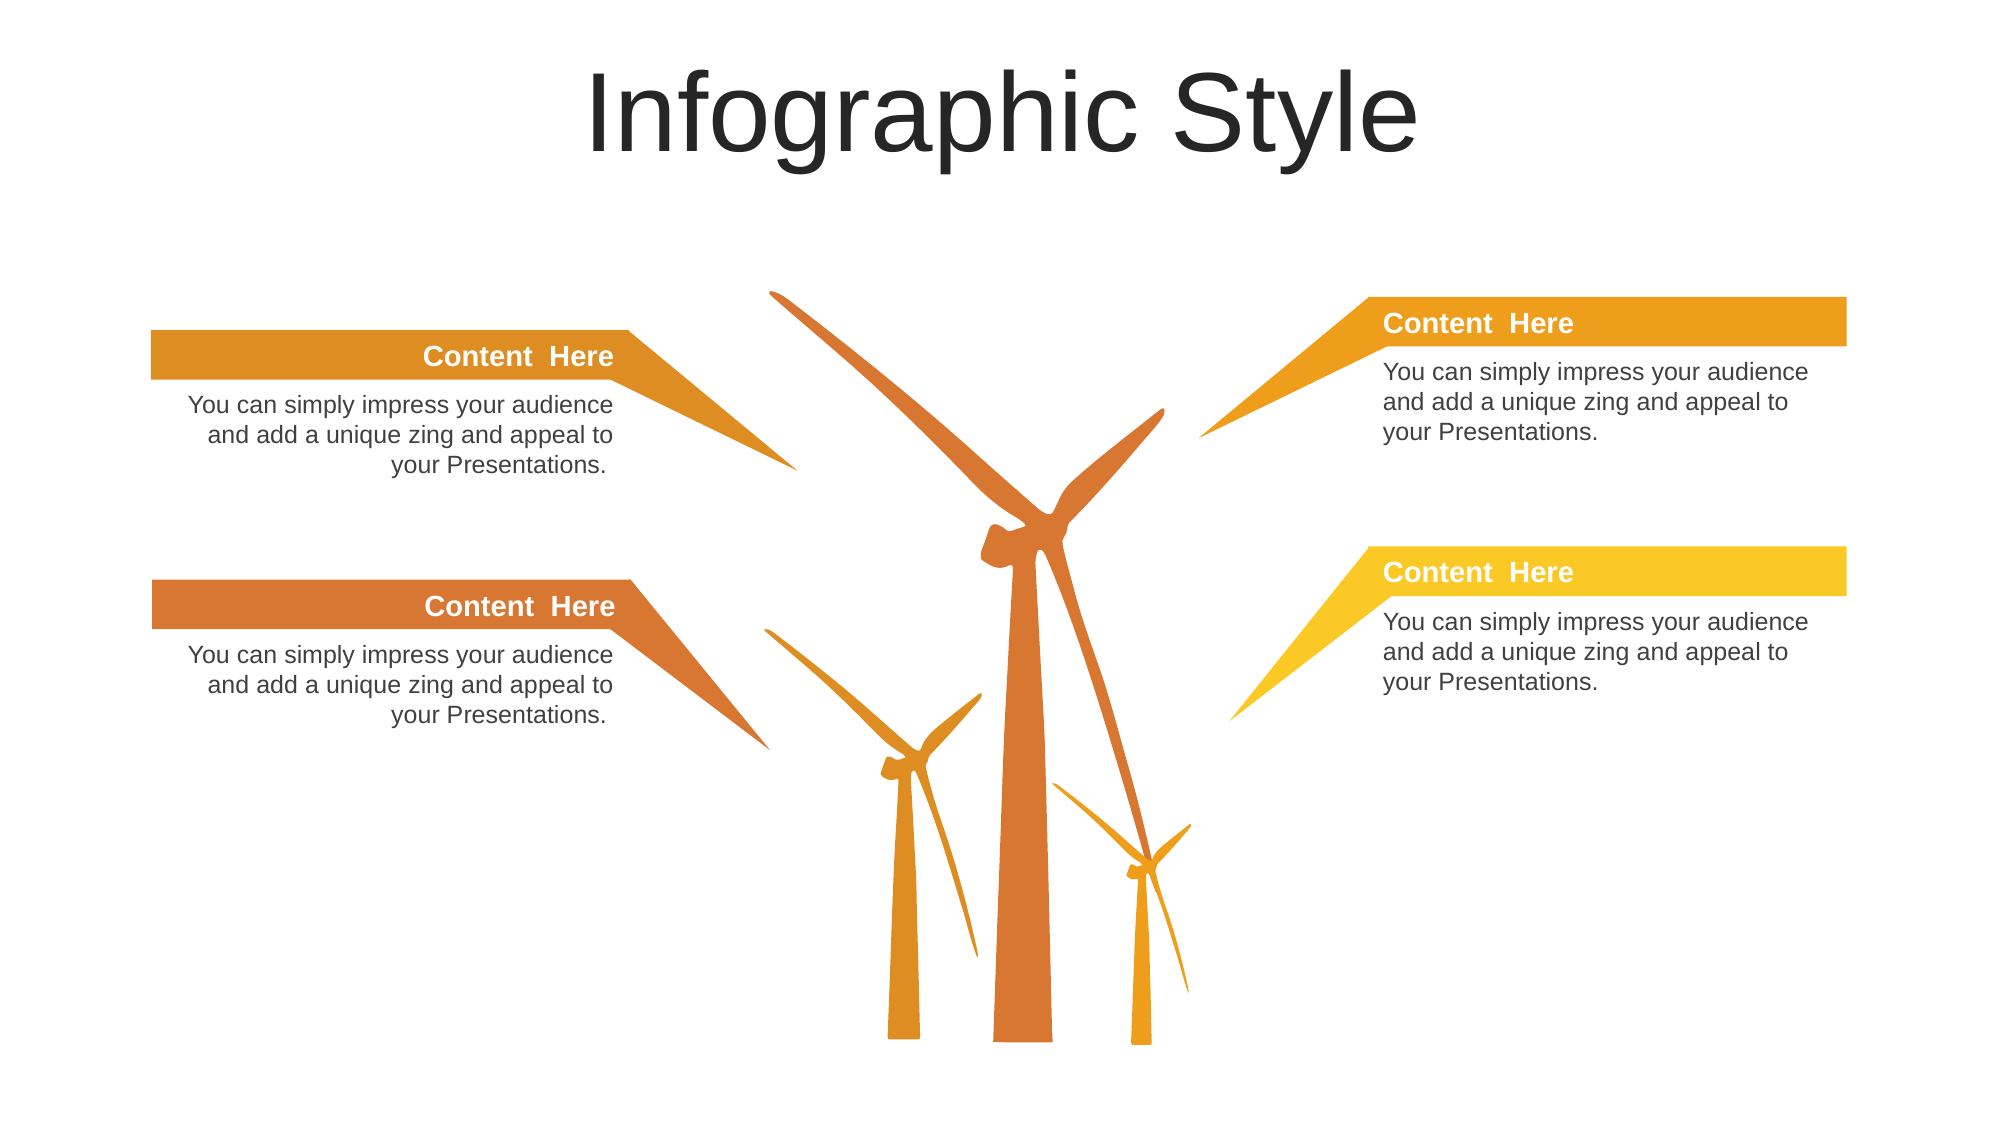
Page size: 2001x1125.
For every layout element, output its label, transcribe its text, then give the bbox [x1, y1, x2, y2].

text_box You can simply impress your audience and add a unique zing and appeal to your Presentations. [150, 631, 630, 736]
text_box You can simply impress your audience and add a unique zing and appeal to your Presentations. [1368, 348, 1847, 453]
text_box [608, 328, 764, 456]
text_box You can simply impress your audience and add a unique zing and appeal to your Presentations. [150, 381, 630, 487]
list Infographic Style [53, 55, 1952, 175]
text_box Content Here [1368, 546, 1847, 597]
text_box Content Here [1368, 296, 1847, 347]
text_box [1197, 295, 1389, 440]
text_box You can simply impress your audience and add a unique zing and appeal to your Presentations. [1368, 597, 1847, 703]
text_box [764, 291, 1191, 1045]
text_box Content Here [152, 579, 631, 630]
text_box [1228, 547, 1368, 723]
text_box Content Here [150, 330, 630, 380]
text_box [609, 577, 764, 747]
